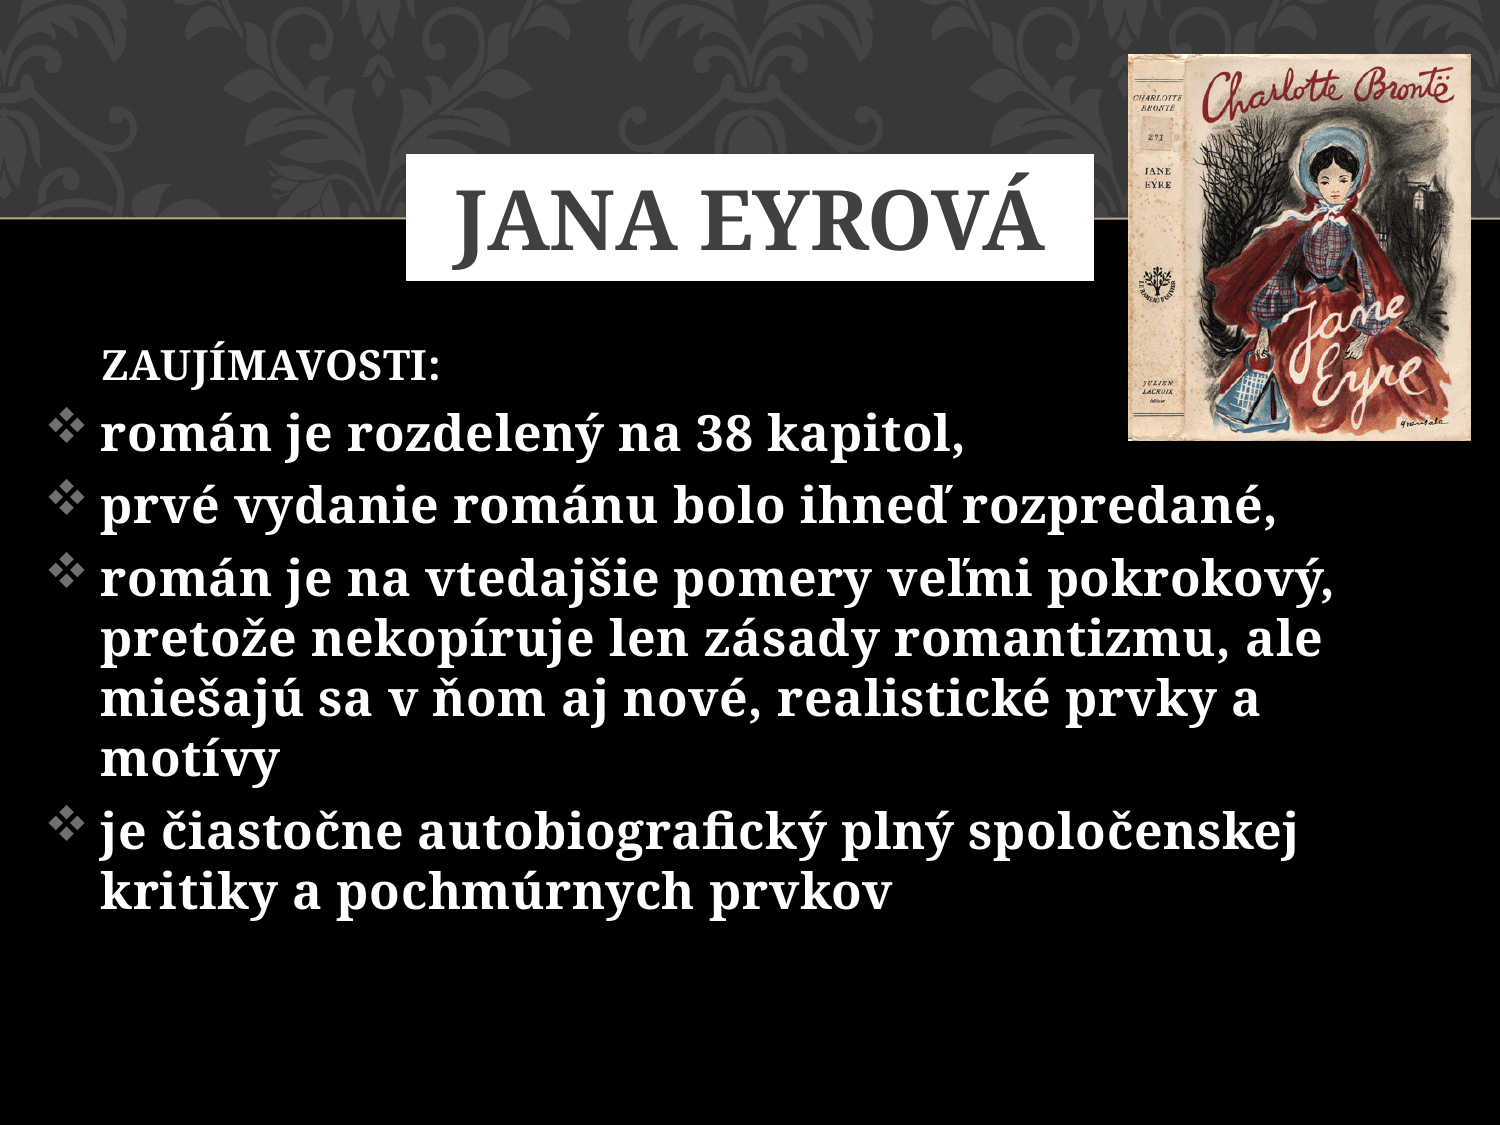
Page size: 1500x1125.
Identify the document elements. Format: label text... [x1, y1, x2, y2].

list ZAUJÍMAVOSTI: román je rozdelený na 38 kapitol, prvé vydanie románu bolo ihneď rozpredané, román je na vtedajšie pomery veľmi pokrokový, pretože nekopíruje len zásady romantizmu, ale miešajú sa v ňom aj nové, realistické prvky a motívy je čiastočne autobiografický plný spoločenskej kritiky a pochmúrnych prvkov [29, 331, 1471, 1094]
title JANA EYROVÁ [406, 154, 1094, 281]
picture [1127, 54, 1471, 441]
